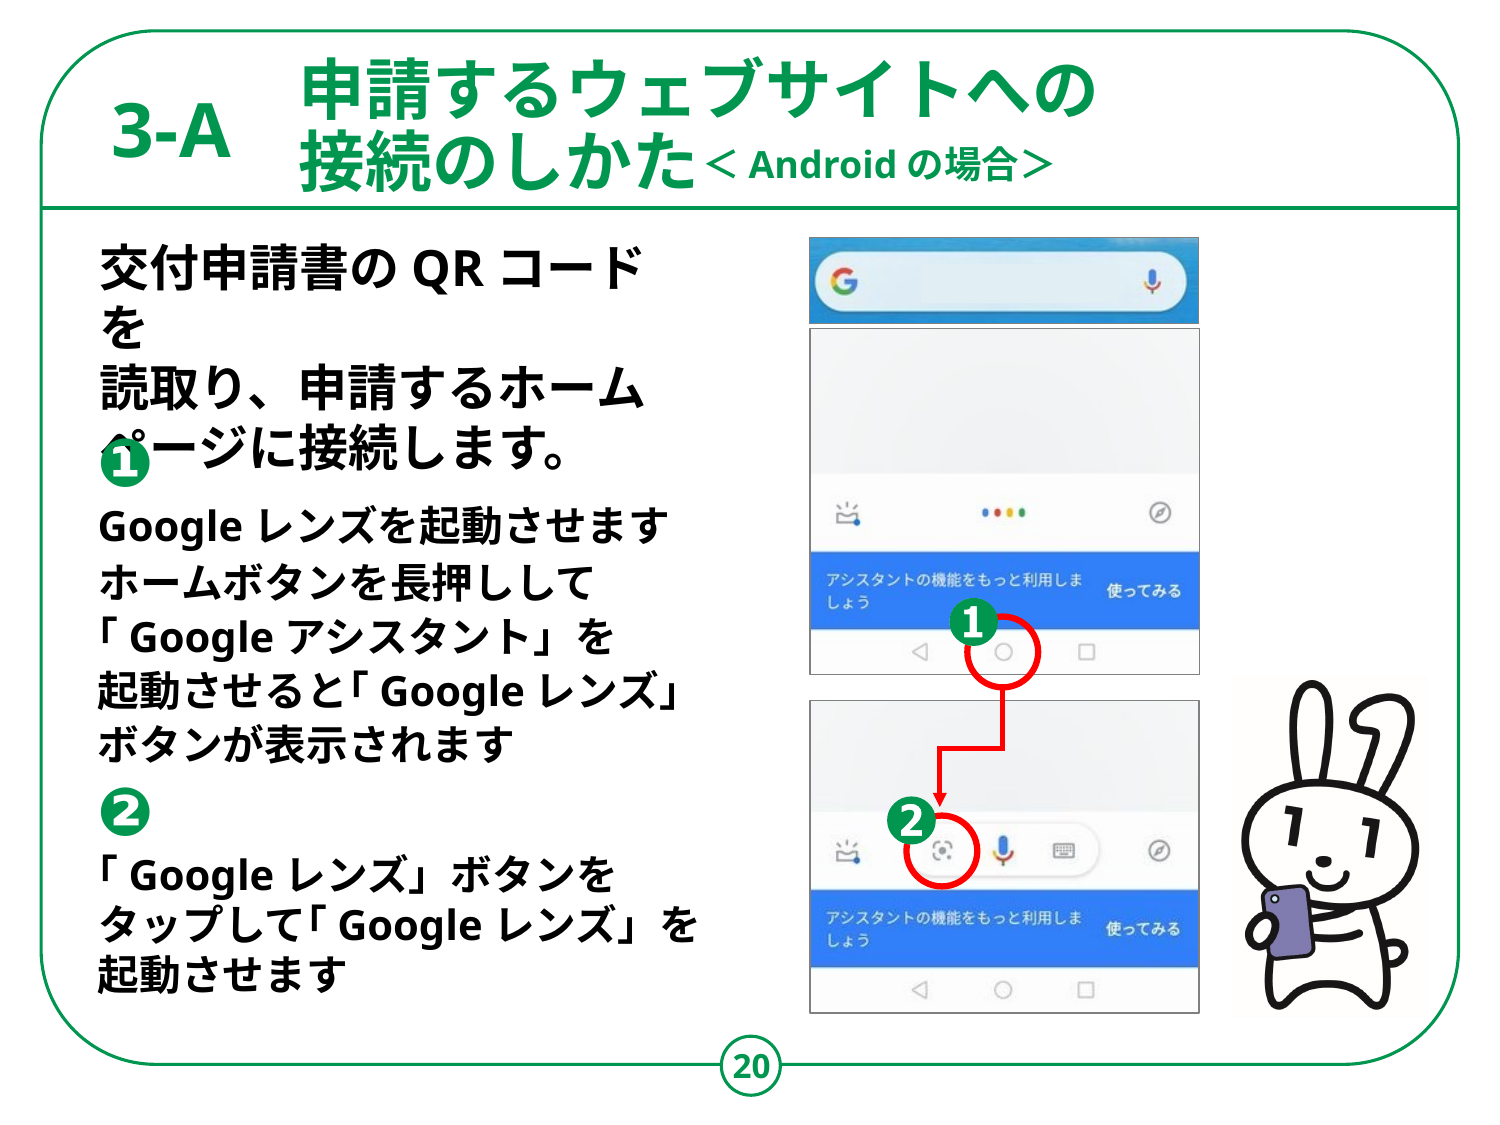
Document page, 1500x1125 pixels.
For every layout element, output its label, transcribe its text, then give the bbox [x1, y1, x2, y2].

subtitle 交付申請書のQRコードを 読取り、申請するホーム ページに接続します。 [84, 229, 699, 412]
text_box [809, 700, 1199, 1014]
title 申請するウェブサイトへの 接続のしかた [283, 5, 1122, 208]
text_box 3-A [96, 75, 246, 181]
picture [1232, 676, 1427, 1017]
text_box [887, 796, 936, 845]
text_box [911, 715, 1032, 779]
text_box [905, 814, 979, 888]
text_box ❶ Googleレンズを起動させます ホームボタンを長押しして ｢Googleアシスタント」を 起動させると｢Googleレンズ」 ボタンが表示されます ❷ ｢Googleレンズ」ボタンを タップして｢Googleレンズ」を 起動させます [83, 412, 773, 1007]
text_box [809, 237, 1200, 675]
text_box ＜Androidの場合＞ [687, 133, 1094, 194]
text_box [974, 675, 1031, 689]
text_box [949, 597, 999, 646]
